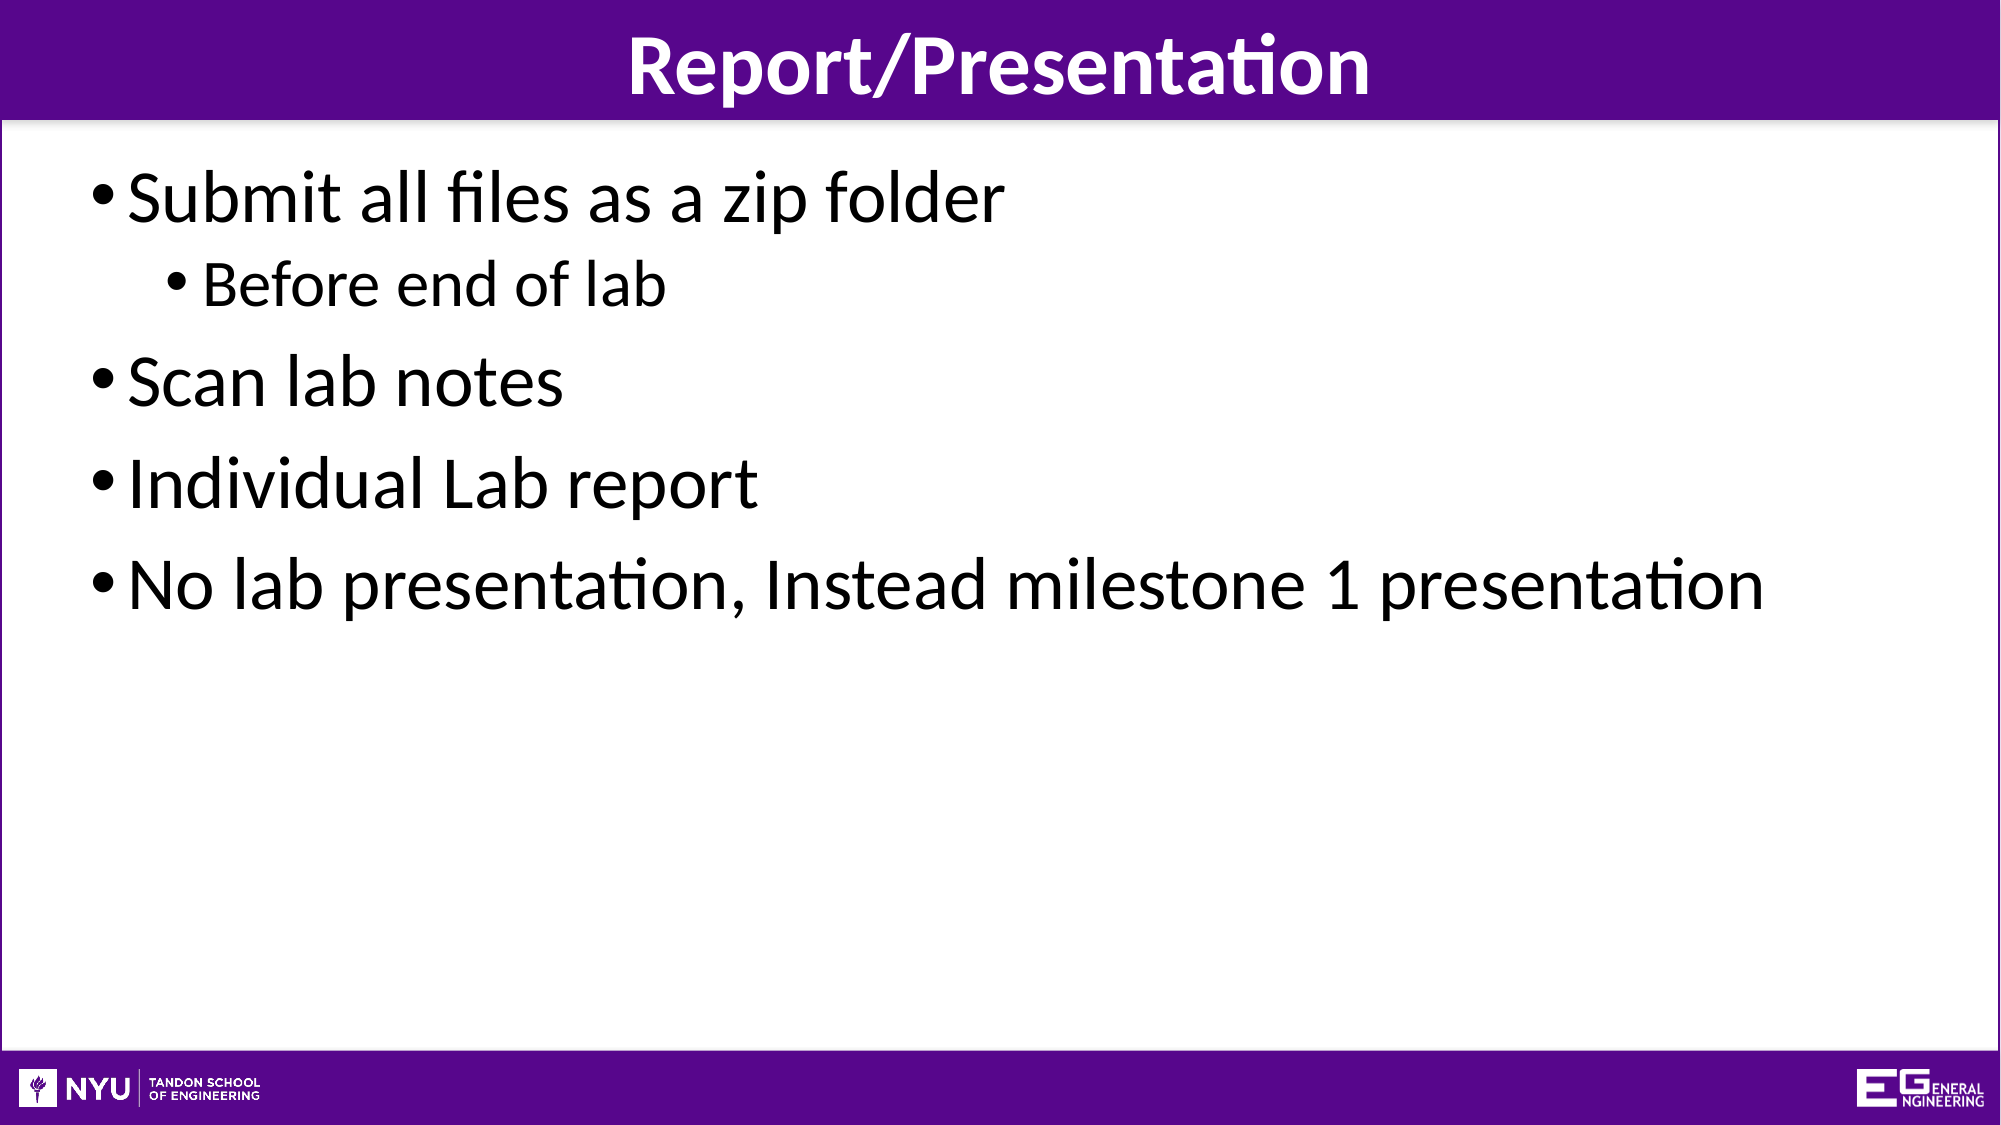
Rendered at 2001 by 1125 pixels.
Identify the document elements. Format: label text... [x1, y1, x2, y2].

list Submit all files as a zip folder Before end of lab Scan lab notes Individual Lab report No lab presentation, Instead milestone 1 presentation [0, 149, 2000, 1026]
picture [19, 1069, 260, 1107]
picture [1856, 1069, 1984, 1107]
list Report/Presentation [0, 0, 2000, 120]
